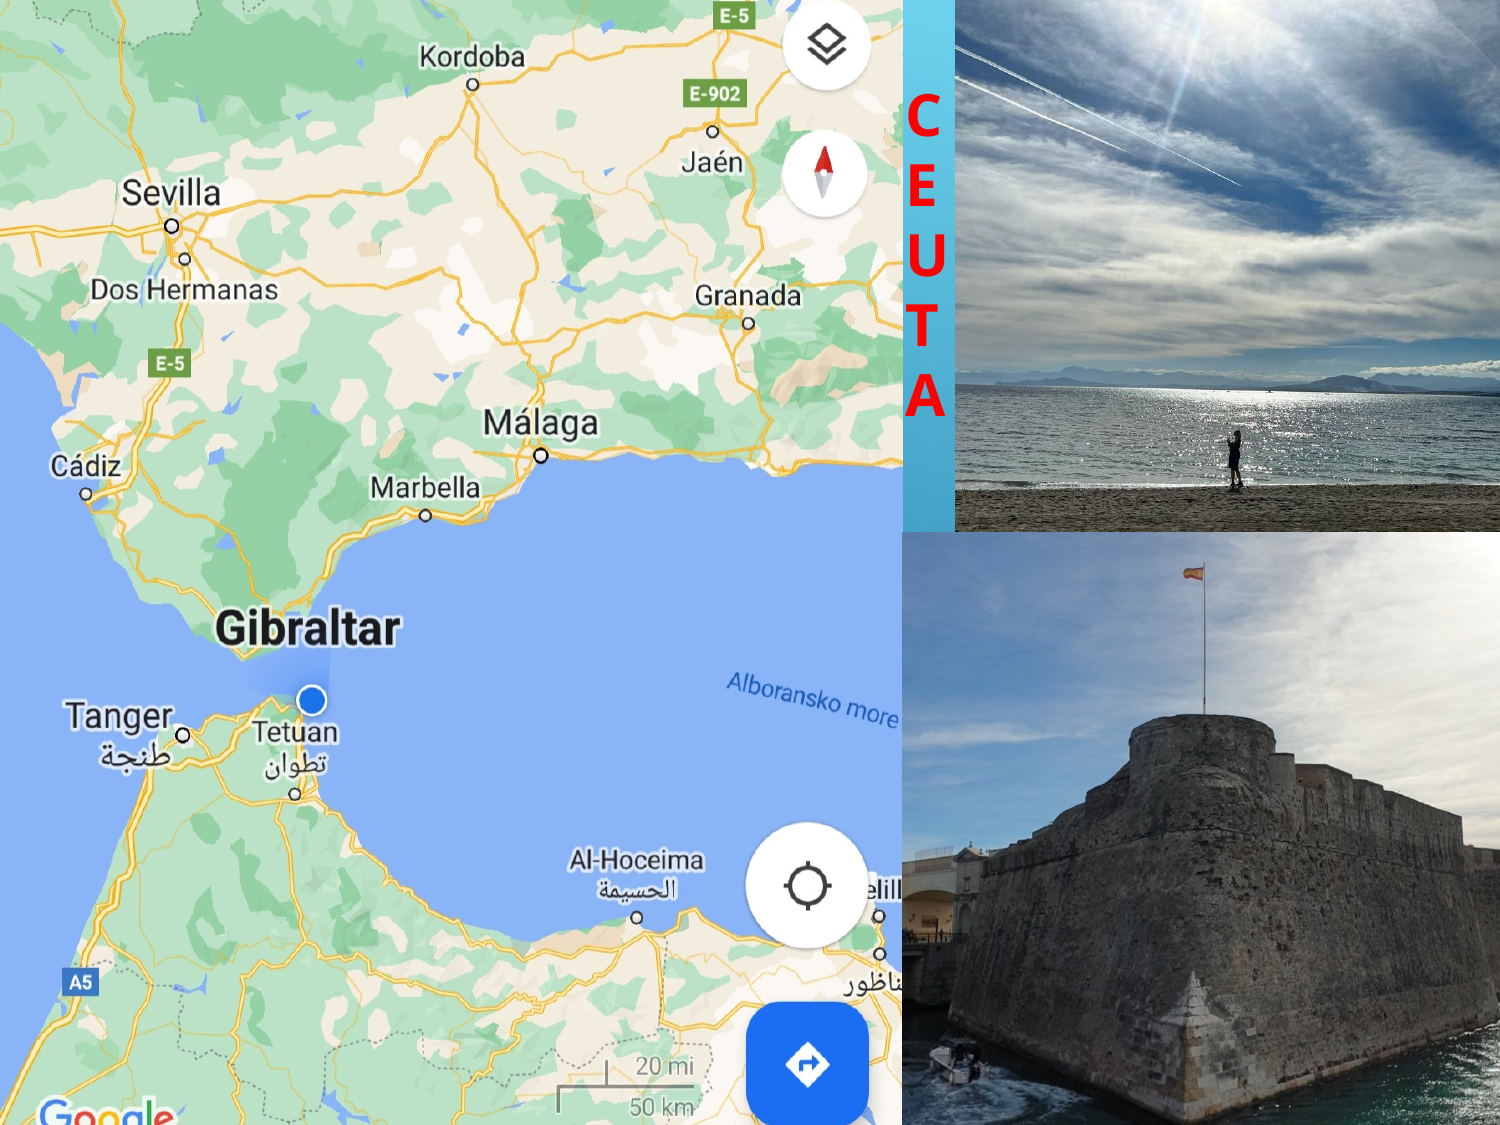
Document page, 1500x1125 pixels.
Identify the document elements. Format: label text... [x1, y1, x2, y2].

text_box CEUTA [903, 70, 938, 435]
picture [0, 0, 1500, 1125]
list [954, 0, 1500, 532]
